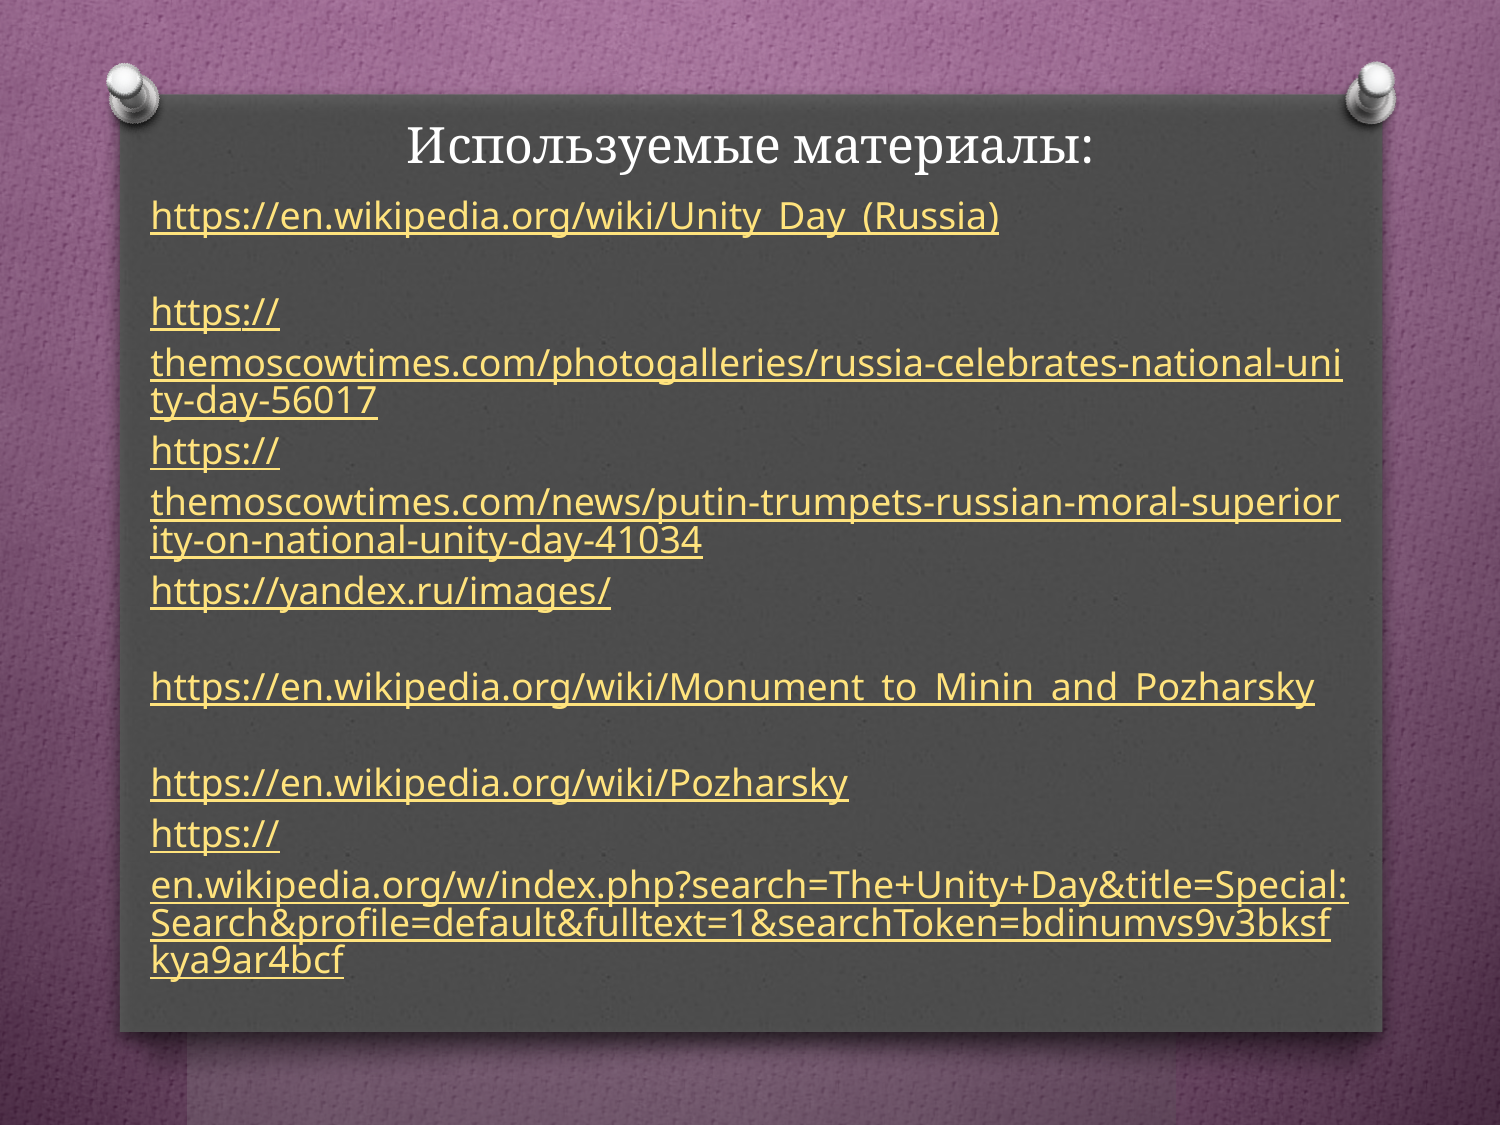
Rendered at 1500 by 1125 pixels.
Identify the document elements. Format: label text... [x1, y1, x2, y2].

text_box https://en.wikipedia.org/wiki/Unity_Day_(Russia) https://themoscowtimes.com/photogalleries/russia-celebrates-national-unity-day-56017 https://themoscowtimes.com/news/putin-trumpets-russian-moral-superiority-on-national-unity-day-41034 https://yandex.ru/images/ https://en.wikipedia.org/wiki/Monument_to_Minin_and_Pozharsky https://en.wikipedia.org/wiki/Pozharsky https://en.wikipedia.org/w/index.php?search=The+Unity+Day&title=Special:Search&profile=default&fulltext=1&searchToken=bdinumvs9v3bksfkya9ar4bcf [135, 184, 1365, 1115]
title Используемые материалы: [179, 101, 1323, 184]
picture [75, 29, 198, 153]
picture [1317, 35, 1439, 156]
